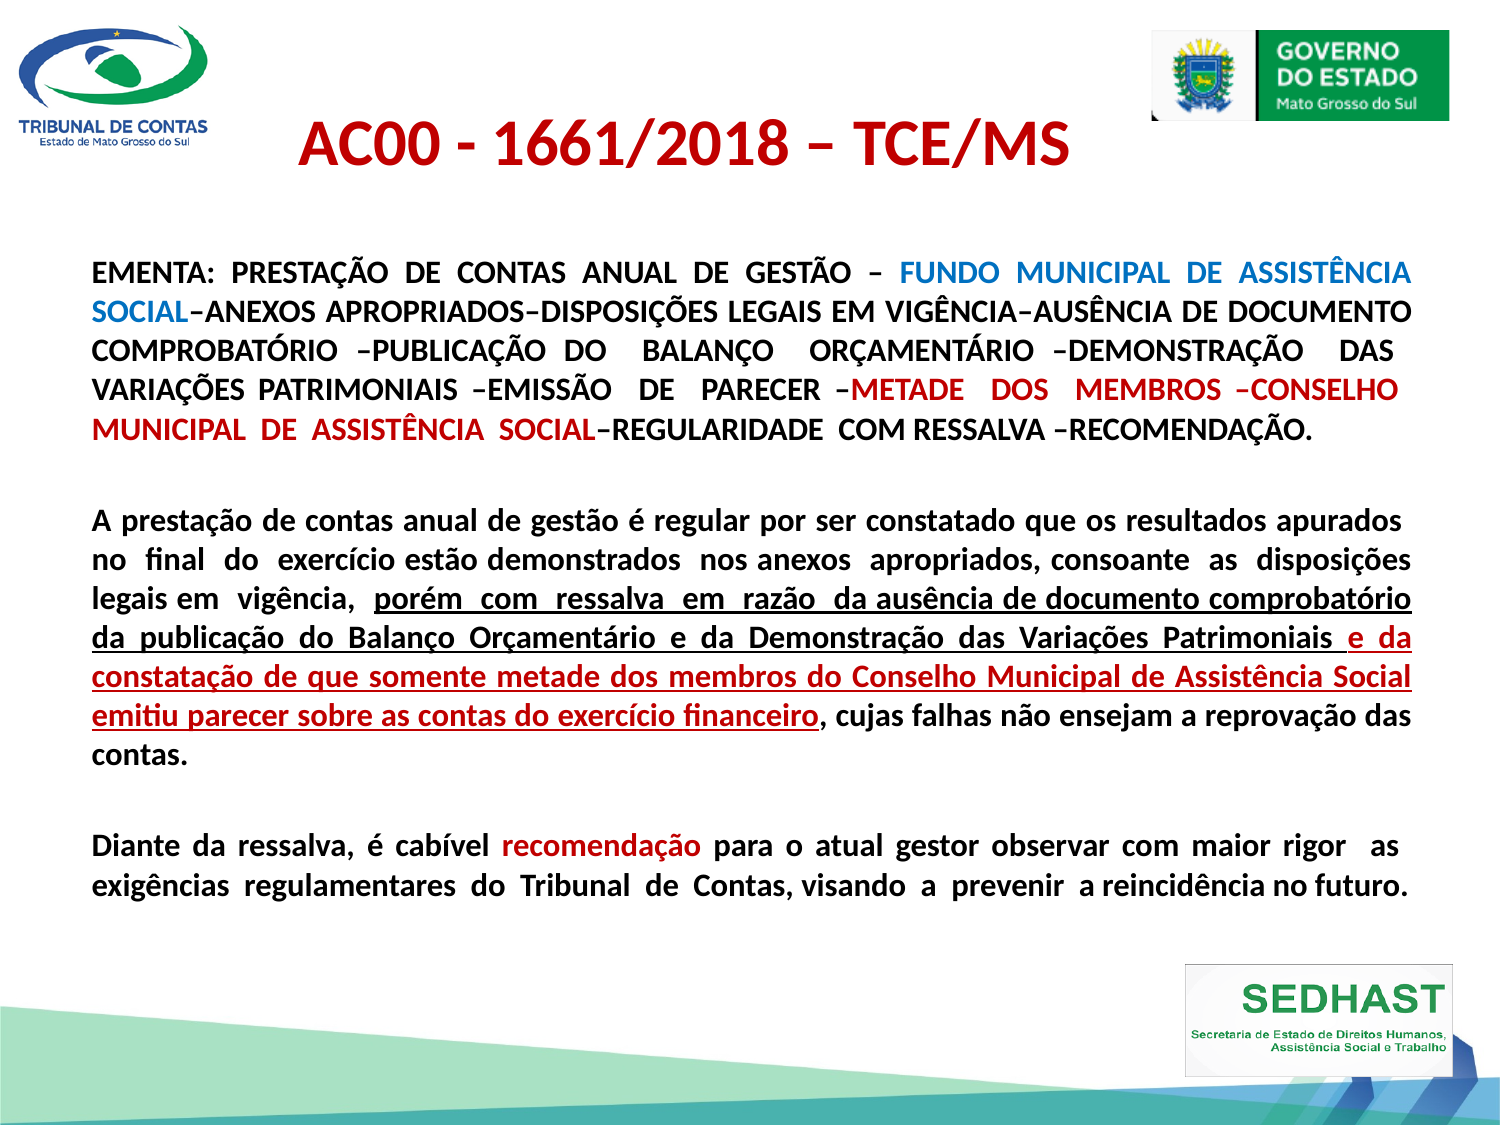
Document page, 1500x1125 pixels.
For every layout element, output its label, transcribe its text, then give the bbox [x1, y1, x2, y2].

picture [0, 0, 1500, 1125]
footer [512, 1042, 988, 1103]
title AC00 - 1661/2018 – TCE/MS [218, 45, 1152, 233]
list EMENTA: PRESTAÇÃO DE CONTAS ANUAL DE GESTÃO – FUNDO MUNICIPAL DE ASSISTÊNCIA SOCIAL–ANEXOS APROPRIADOS–DISPOSIÇÕES LEGAIS EM VIGÊNCIA–AUSÊNCIA DE DOCUMENTO COMPROBATÓRIO –PUBLICAÇÃO DO BALANÇO ORÇAMENTÁRIO –DEMONSTRAÇÃO DAS VARIAÇÕES PATRIMONIAIS –EMISSÃO DE PARECER –METADE DOS MEMBROS –CONSELHO MUNICIPAL DE ASSISTÊNCIA SOCIAL–REGULARIDADE COM RESSALVA –RECOMENDAÇÃO. A prestação de contas anual de gestão é regular por ser constatado que os resultados apurados no final do exercício estão demonstrados nos anexos apropriados, consoante as disposições legais em vigência, porém com ressalva em razão da ausência de documento comprobatório da publicação do Balanço Orçamentário e da Demonstração das Variações Patrimoniais e da constatação de que somente metade dos membros do Conselho Municipal de Assistência Social emitiu parecer sobre as contas do exercício financeiro, cujas falhas não ensejam a reprovação das contas. Diante da ressalva, é cabível recomendação para o atual gestor observar com maior rigor as exigências regulamentares do Tribunal de Contas, visando a prevenir a reincidência no futuro. [76, 243, 1427, 953]
